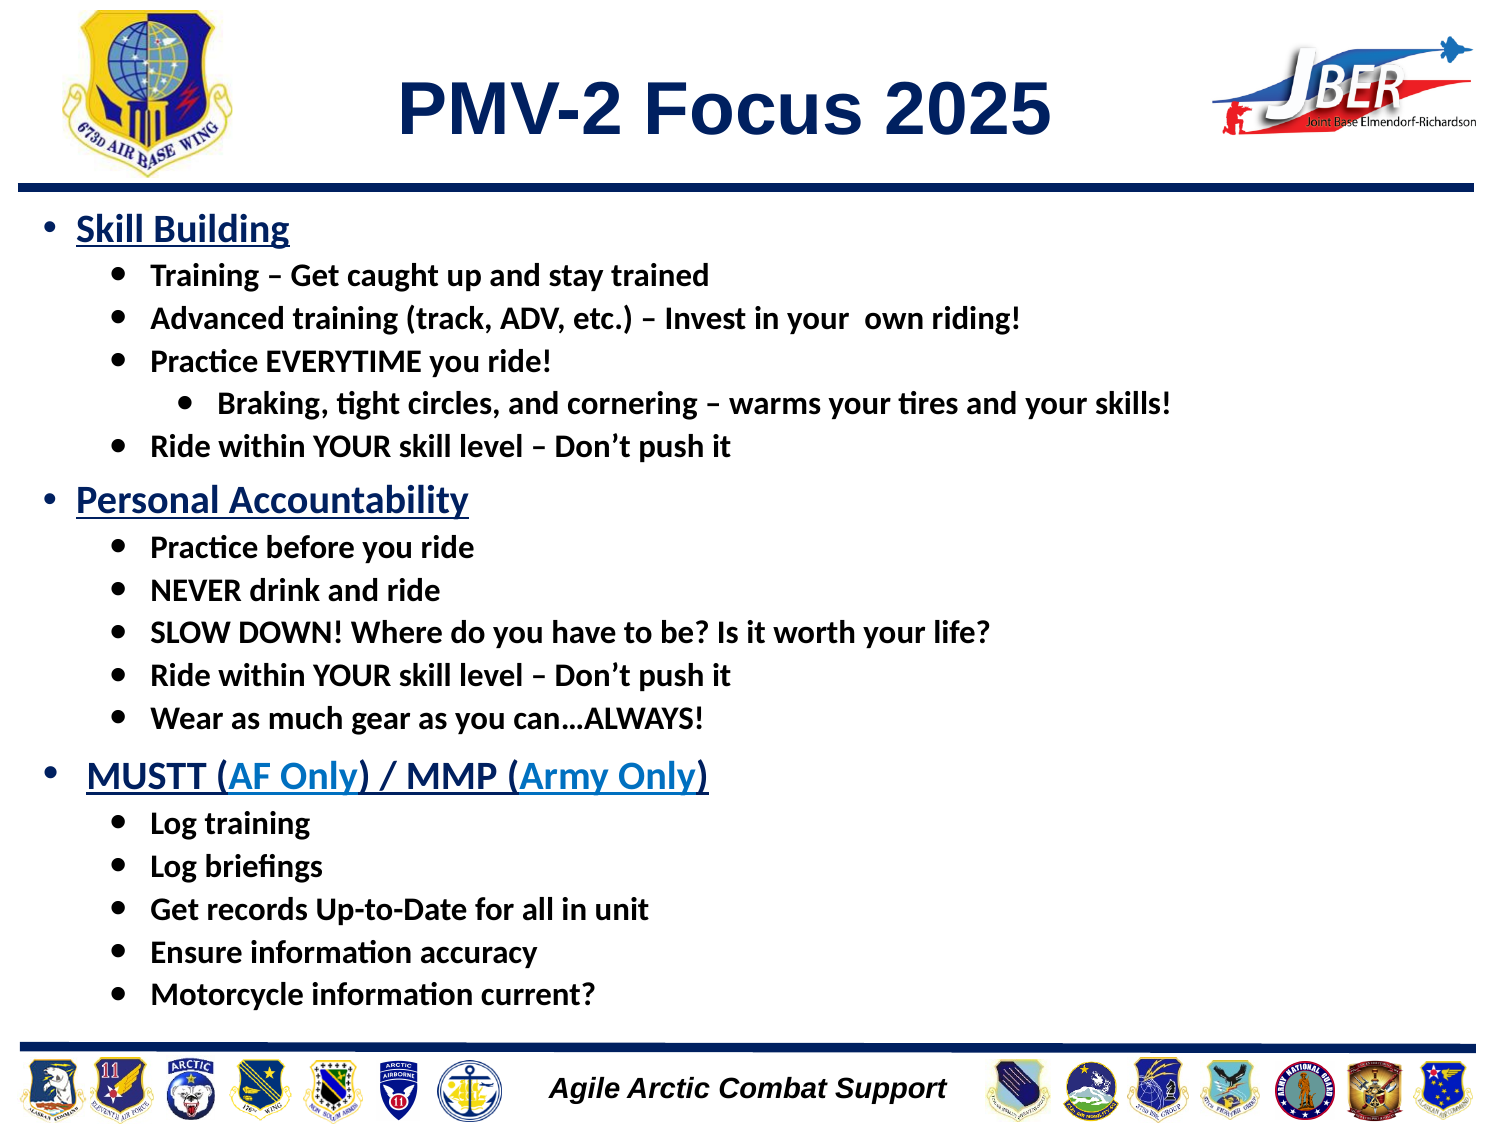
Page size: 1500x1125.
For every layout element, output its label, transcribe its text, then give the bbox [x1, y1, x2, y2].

picture [1127, 1057, 1189, 1123]
picture [166, 1055, 215, 1120]
picture [303, 1060, 363, 1124]
picture [1210, 23, 1476, 161]
picture [228, 1058, 292, 1121]
picture [1275, 1061, 1335, 1120]
picture [62, 10, 233, 178]
picture [437, 1060, 502, 1122]
picture [17, 1057, 154, 1124]
picture [376, 1060, 420, 1121]
picture [1062, 1058, 1119, 1122]
text_box PMV-2 Focus 2025 [237, 62, 1213, 189]
text_box Skill Building Training – Get caught up and stay trained Advanced training (track, ADV, etc.) – Invest in your own riding! Practice EVERYTIME you ride! Braking, tight circles, and cornering – warms your tires and your skills! Ride within YOUR skill level – Don’t push it Personal Accountability Practice before you ride NEVER drink and ride SLOW DOWN! Where do you have to be? Is it worth your life? Ride within YOUR skill level – Don’t push it Wear as much gear as you can…ALWAYS! MUSTT (AF Only) / MMP (Army Only) Log training Log briefings Get records Up-to-Date for all in unit Ensure information accuracy Motorcycle information current? [27, 199, 1473, 1025]
picture [1200, 1060, 1260, 1120]
picture [1336, 1059, 1473, 1122]
picture [985, 1059, 1051, 1122]
